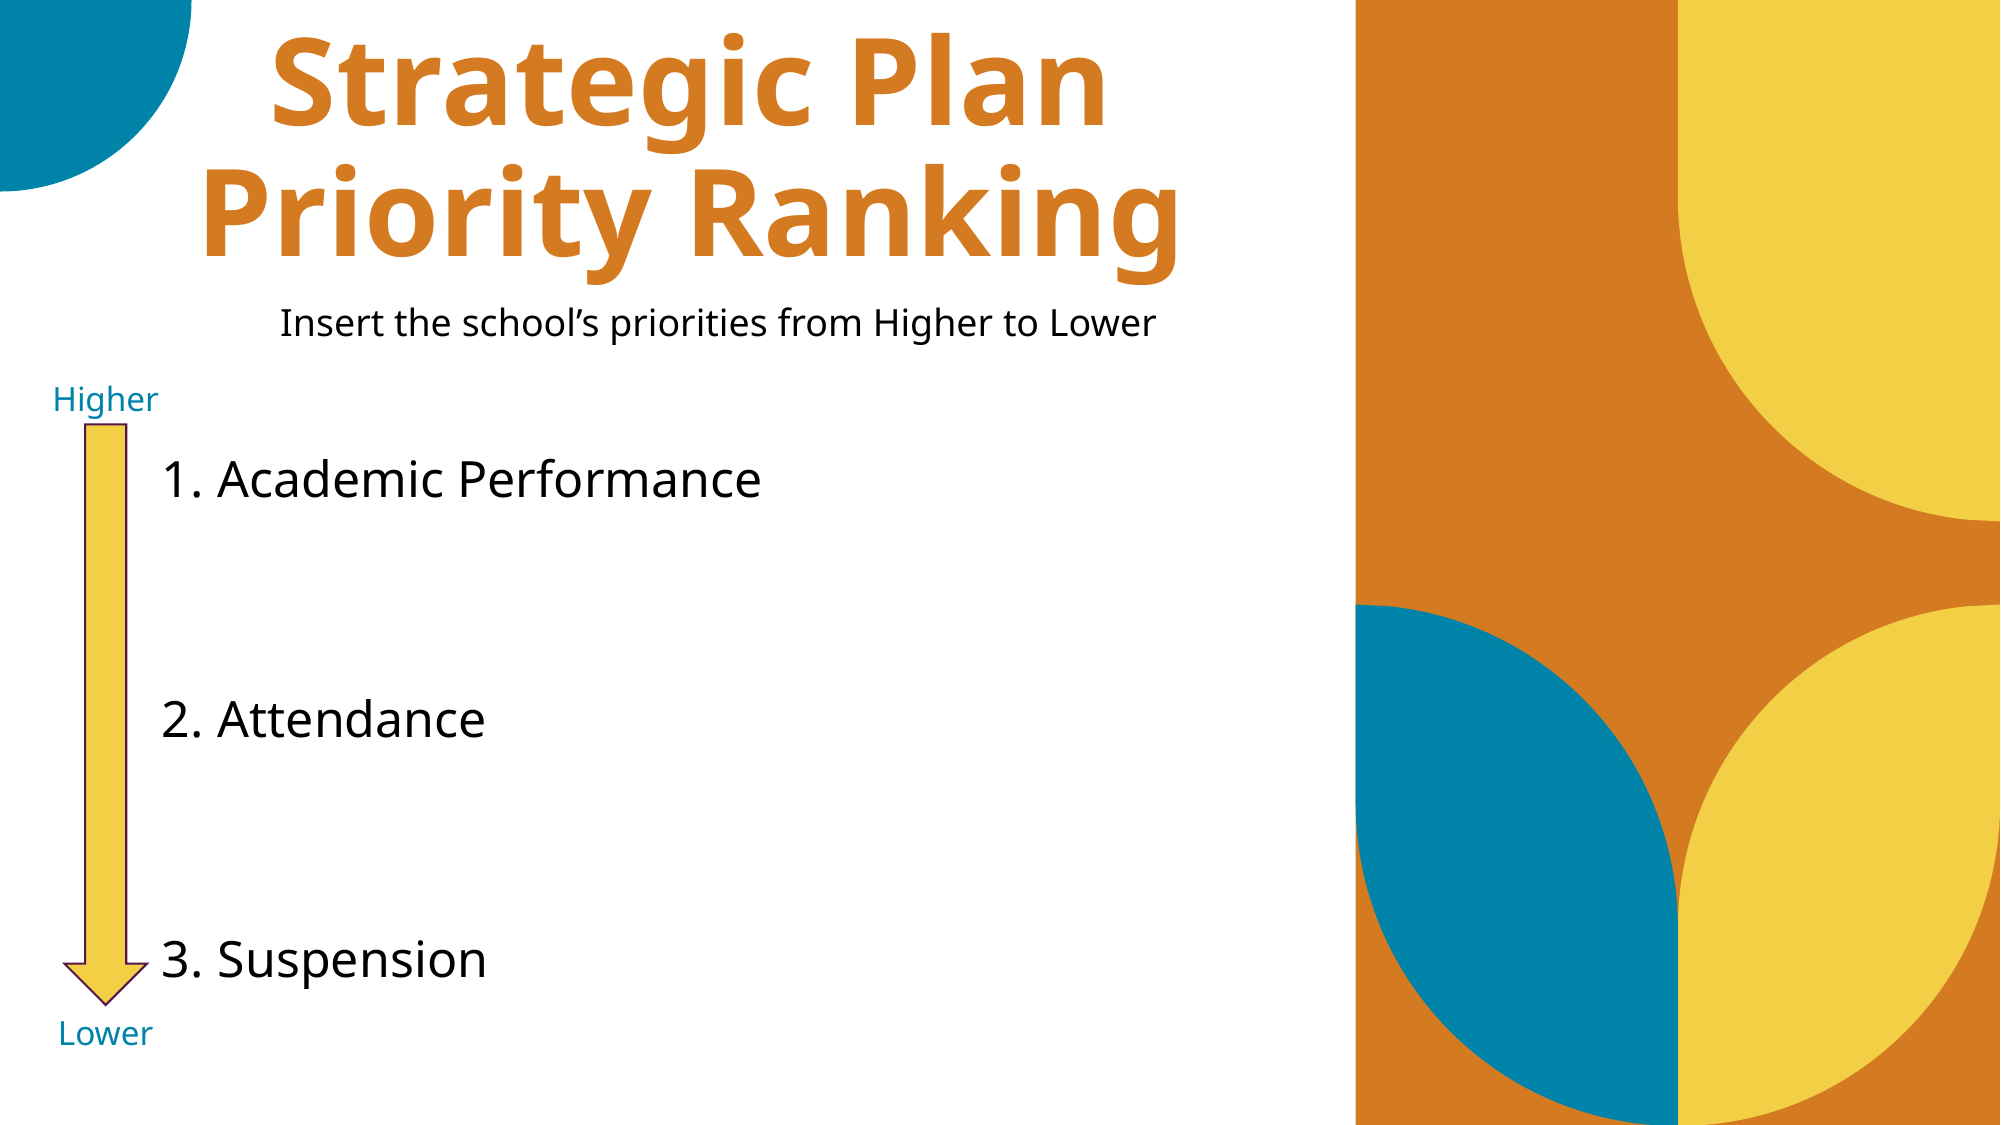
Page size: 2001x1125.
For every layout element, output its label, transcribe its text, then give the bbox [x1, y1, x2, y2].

text_box Lower [43, 1004, 169, 1060]
text_box Insert the school’s priorities from Higher to Lower [221, 291, 1217, 351]
text_box [77, 351, 1306, 413]
text_box Academic Performance Attendance Suspension [146, 439, 1294, 995]
text_box Strategic Plan Priority Ranking [11, 12, 1371, 292]
text_box Higher [37, 371, 174, 426]
text_box [61, 426, 150, 1004]
